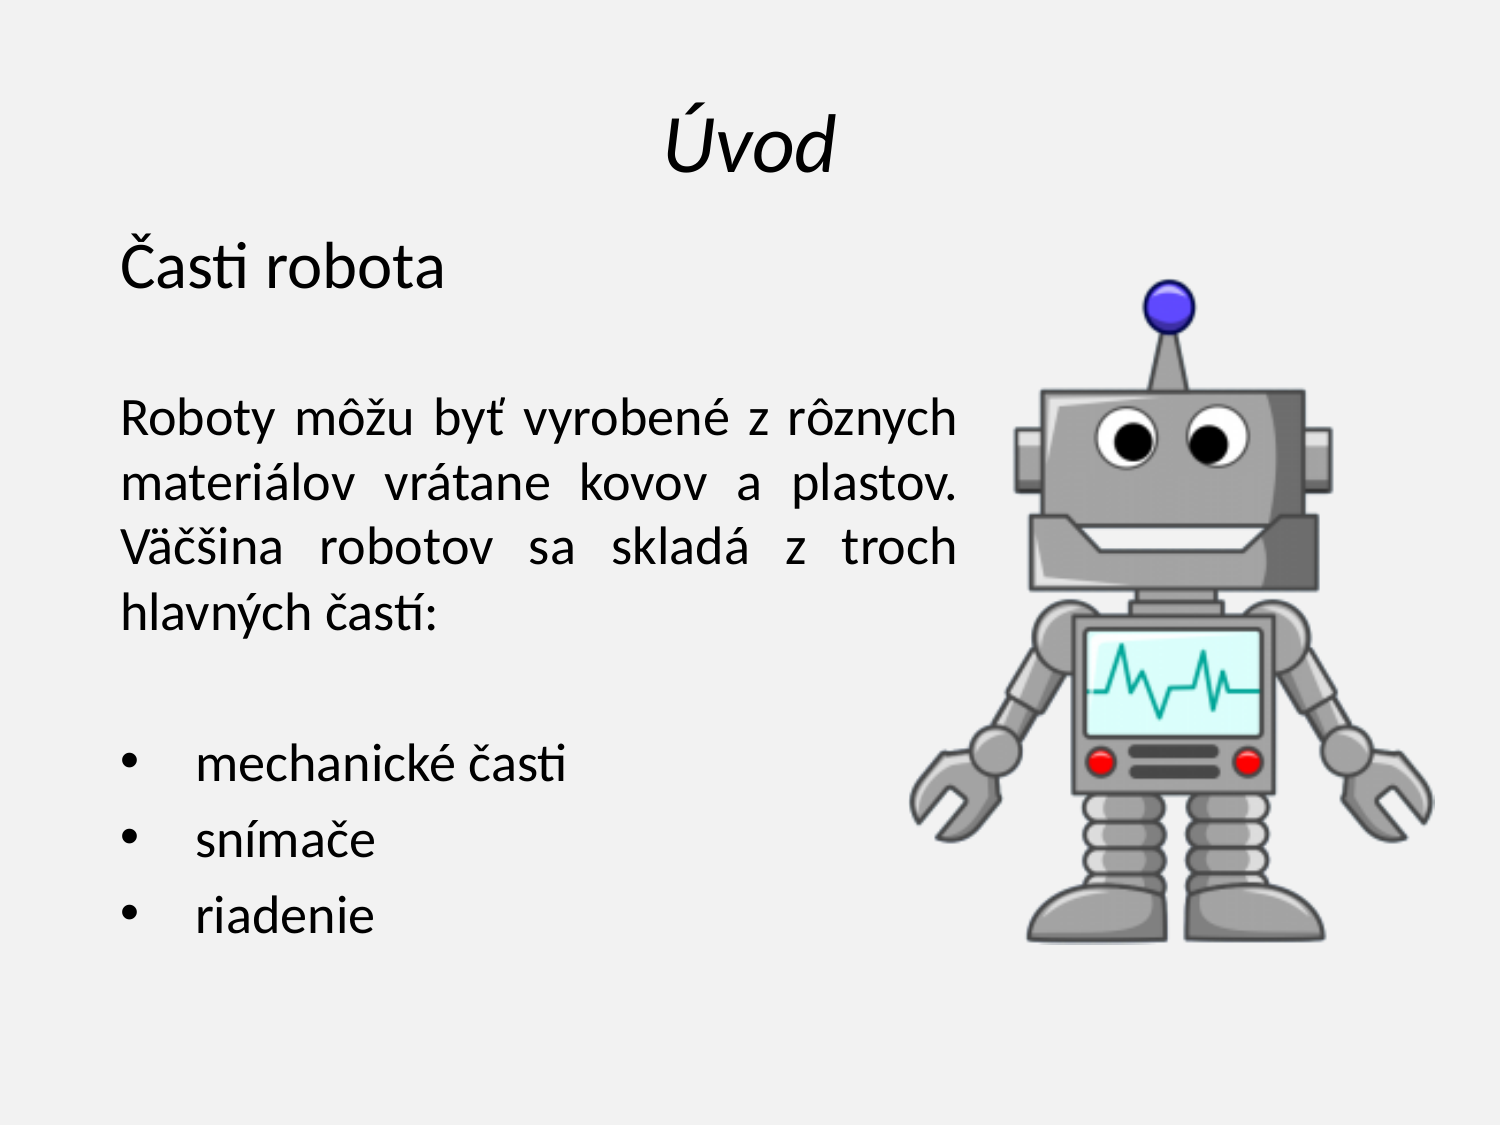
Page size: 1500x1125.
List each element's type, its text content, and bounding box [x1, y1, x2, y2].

list Časti robota [99, 214, 1453, 374]
title Úvod [75, 45, 1425, 233]
picture [908, 278, 1435, 946]
text_box Roboty môžu byť vyrobené z rôznych materiálov vrátane kovov a plastov. Väčšina robotov sa skladá z troch hlavných častí: mechanické časti snímače riadenie [99, 373, 975, 1018]
